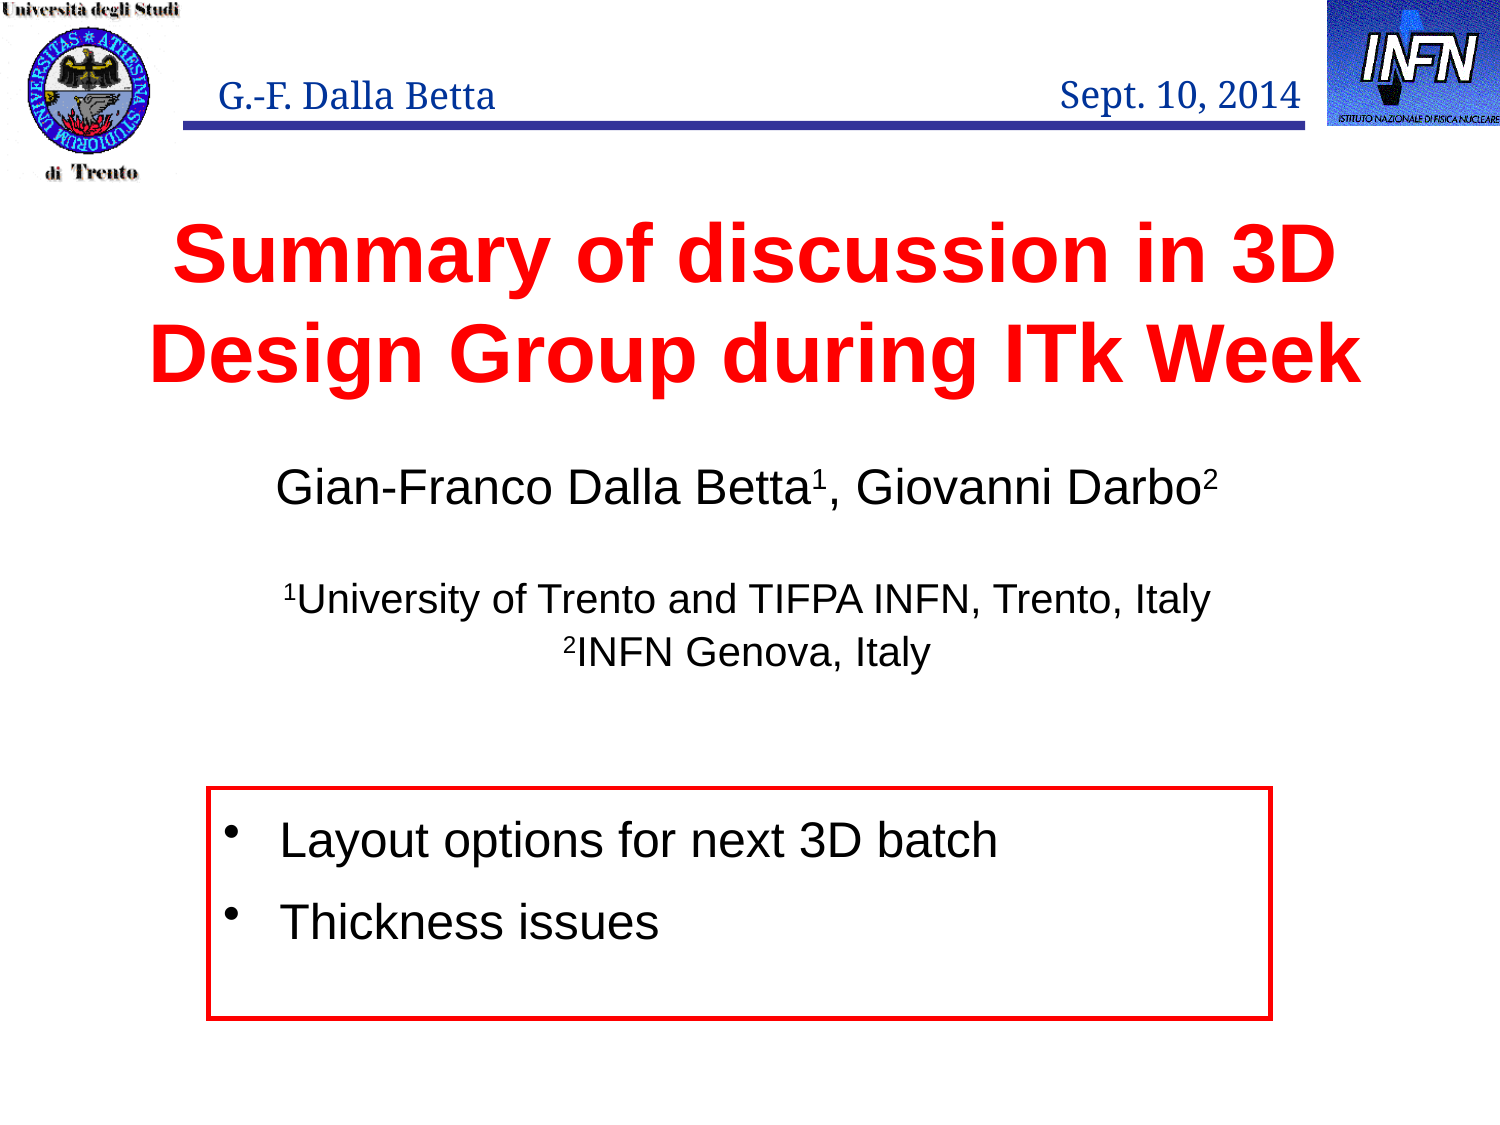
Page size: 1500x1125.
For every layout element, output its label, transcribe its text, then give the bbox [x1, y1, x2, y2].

subtitle Gian-Franco Dalla Betta1, Giovanni Darbo2 1University of Trento and TIFPA INFN, Trento, Italy 2INFN Genova, Italy [49, 454, 1446, 681]
title Summary of discussion in 3D Design Group during ITk Week [65, 178, 1447, 421]
picture [0, 0, 182, 183]
picture [1327, 0, 1500, 126]
text_box Layout options for next 3D batch Thickness issues [208, 787, 1271, 1019]
